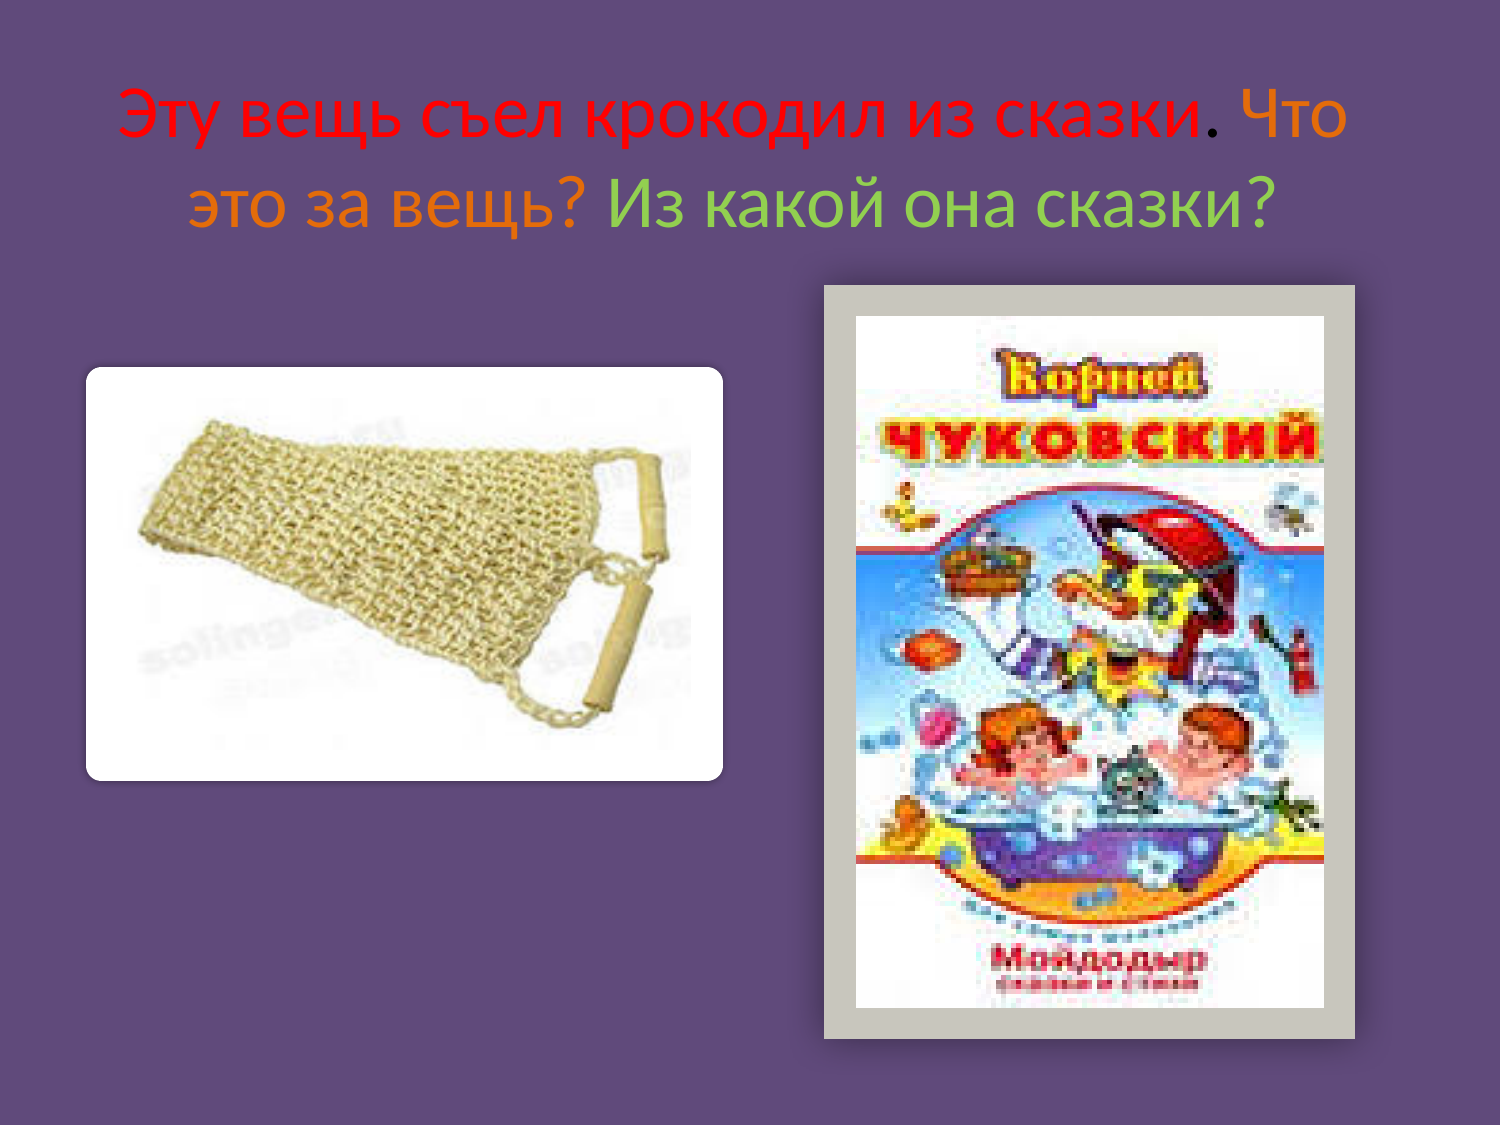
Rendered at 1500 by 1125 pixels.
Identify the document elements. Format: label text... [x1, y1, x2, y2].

picture [854, 315, 1325, 1009]
title Эту вещь съел крокодил из сказки. Что это за вещь? Из какой она сказки? [58, 58, 1409, 247]
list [116, 398, 692, 751]
